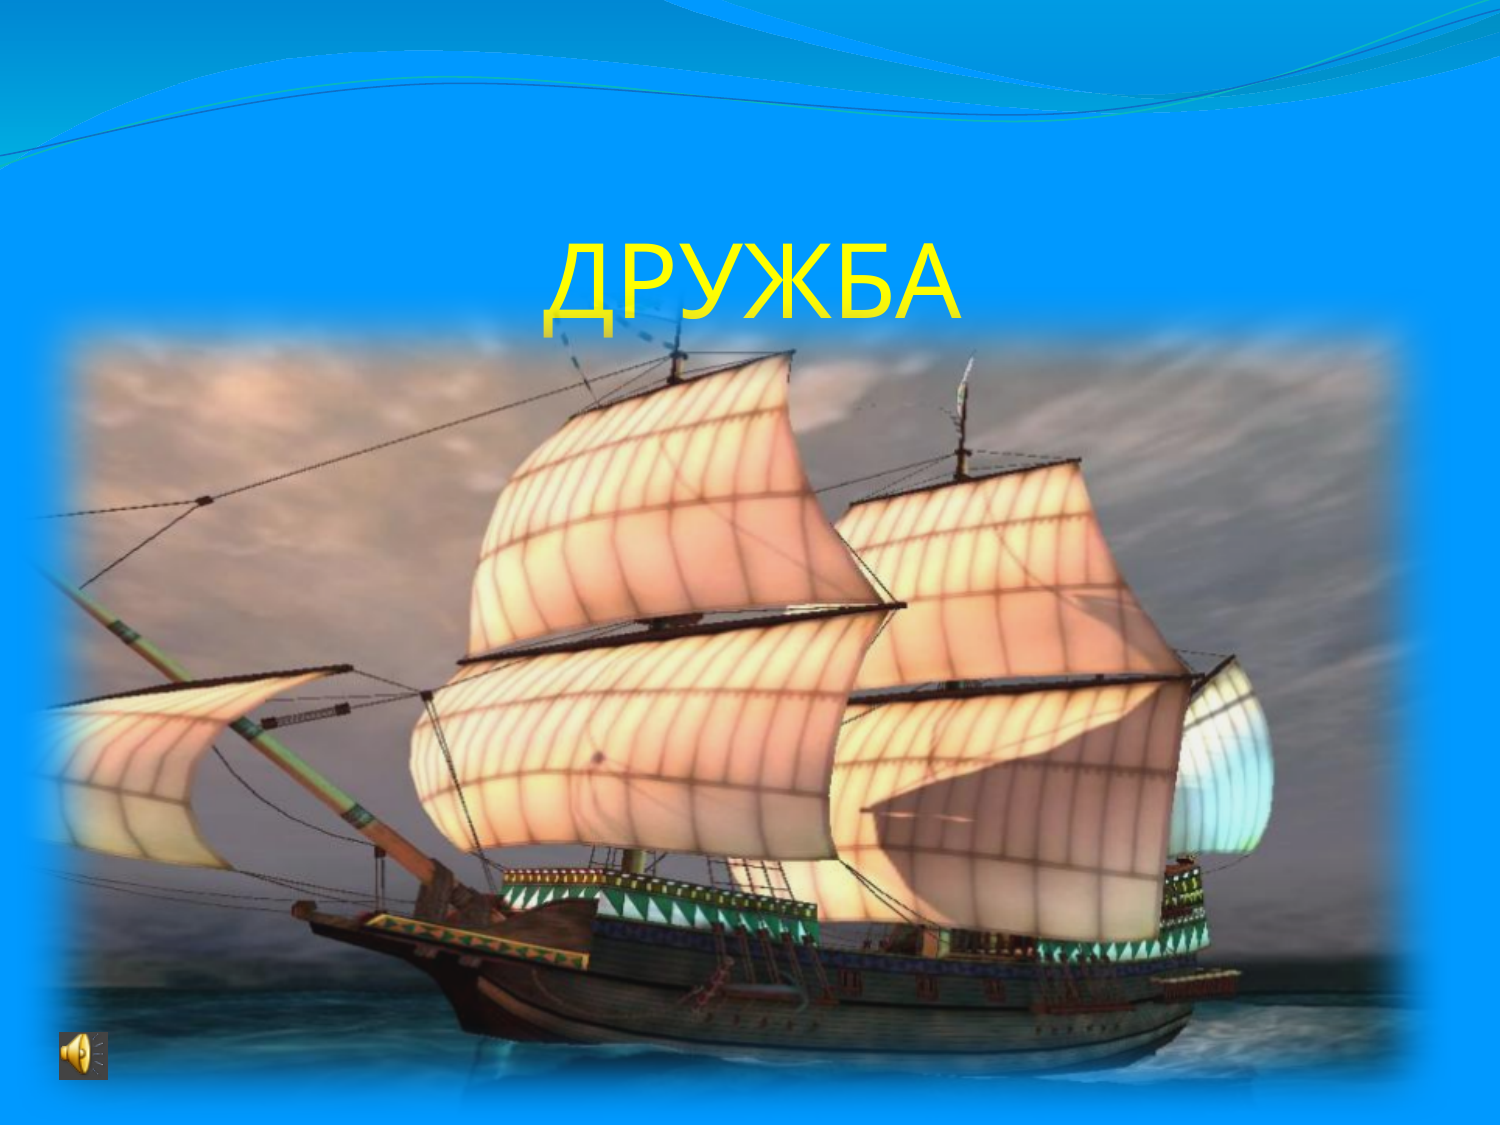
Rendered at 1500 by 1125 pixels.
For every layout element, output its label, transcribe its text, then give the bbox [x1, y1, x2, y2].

picture [58, 1031, 109, 1082]
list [14, 284, 1454, 1125]
title ДРУЖБА [75, 93, 1430, 284]
